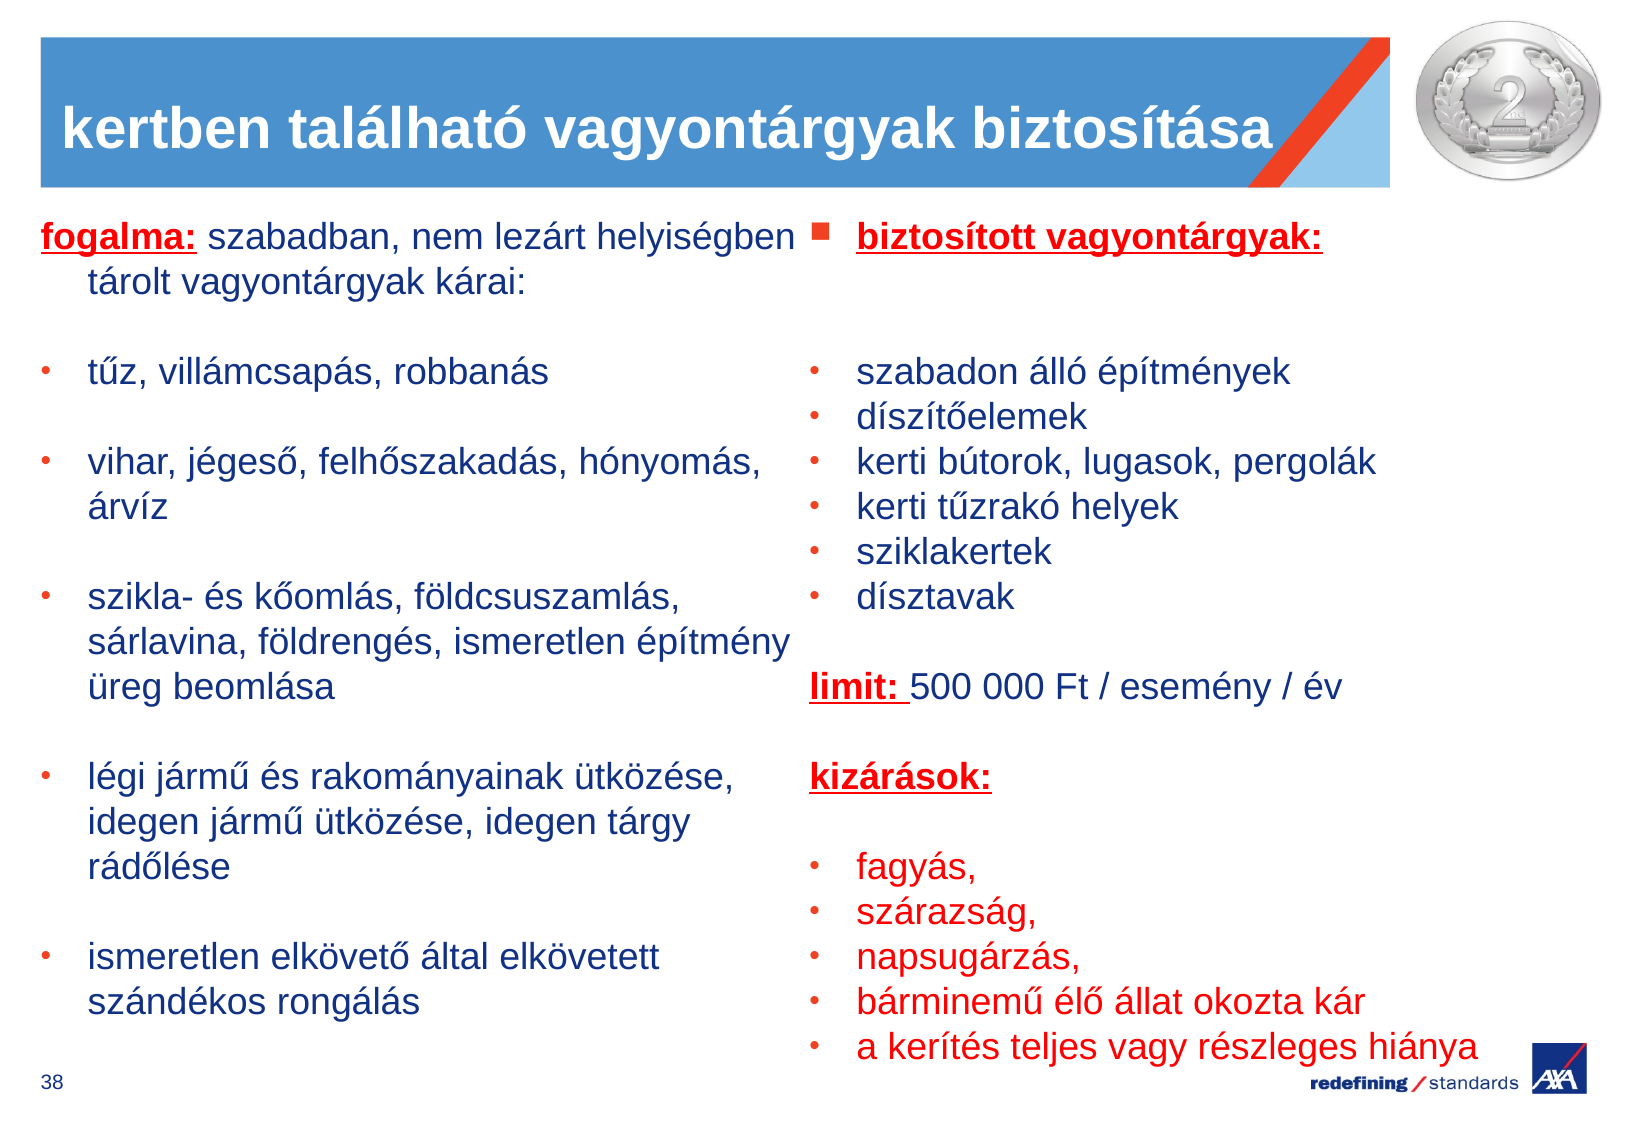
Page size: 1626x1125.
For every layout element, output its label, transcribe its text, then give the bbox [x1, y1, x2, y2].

title kertben található vagyontárgyak biztosítása [45, 35, 1313, 180]
picture [1311, 1043, 1587, 1094]
text_box 38 [40, 1068, 95, 1119]
list fogalma: szabadban, nem lezárt helyiségben tárolt vagyontárgyak kárai: tűz, villámcsapás, robbanás vihar, jégeső, felhőszakadás, hónyomás, árvíz szikla- és kőomlás, földcsuszamlás, sárlavina, földrengés, ismeretlen építmény üreg beomlása légi jármű és rakományainak ütközése, idegen jármű ütközése, idegen tárgy rádőlése ismeretlen elkövető által elkövetett szándékos rongálás biztosított vagyontárgyak: szabadon álló építmények díszítőelemek kerti bútorok, lugasok, pergolák kerti tűzrakó helyek sziklakertek dísztavak limit: 500 000 Ft / esemény / év kizárások: fagyás, szárazság, napsugárzás, bárminemű élő állat okozta kár a kerítés teljes vagy részleges hiánya [40, 212, 1579, 1079]
picture [1389, 0, 1625, 201]
